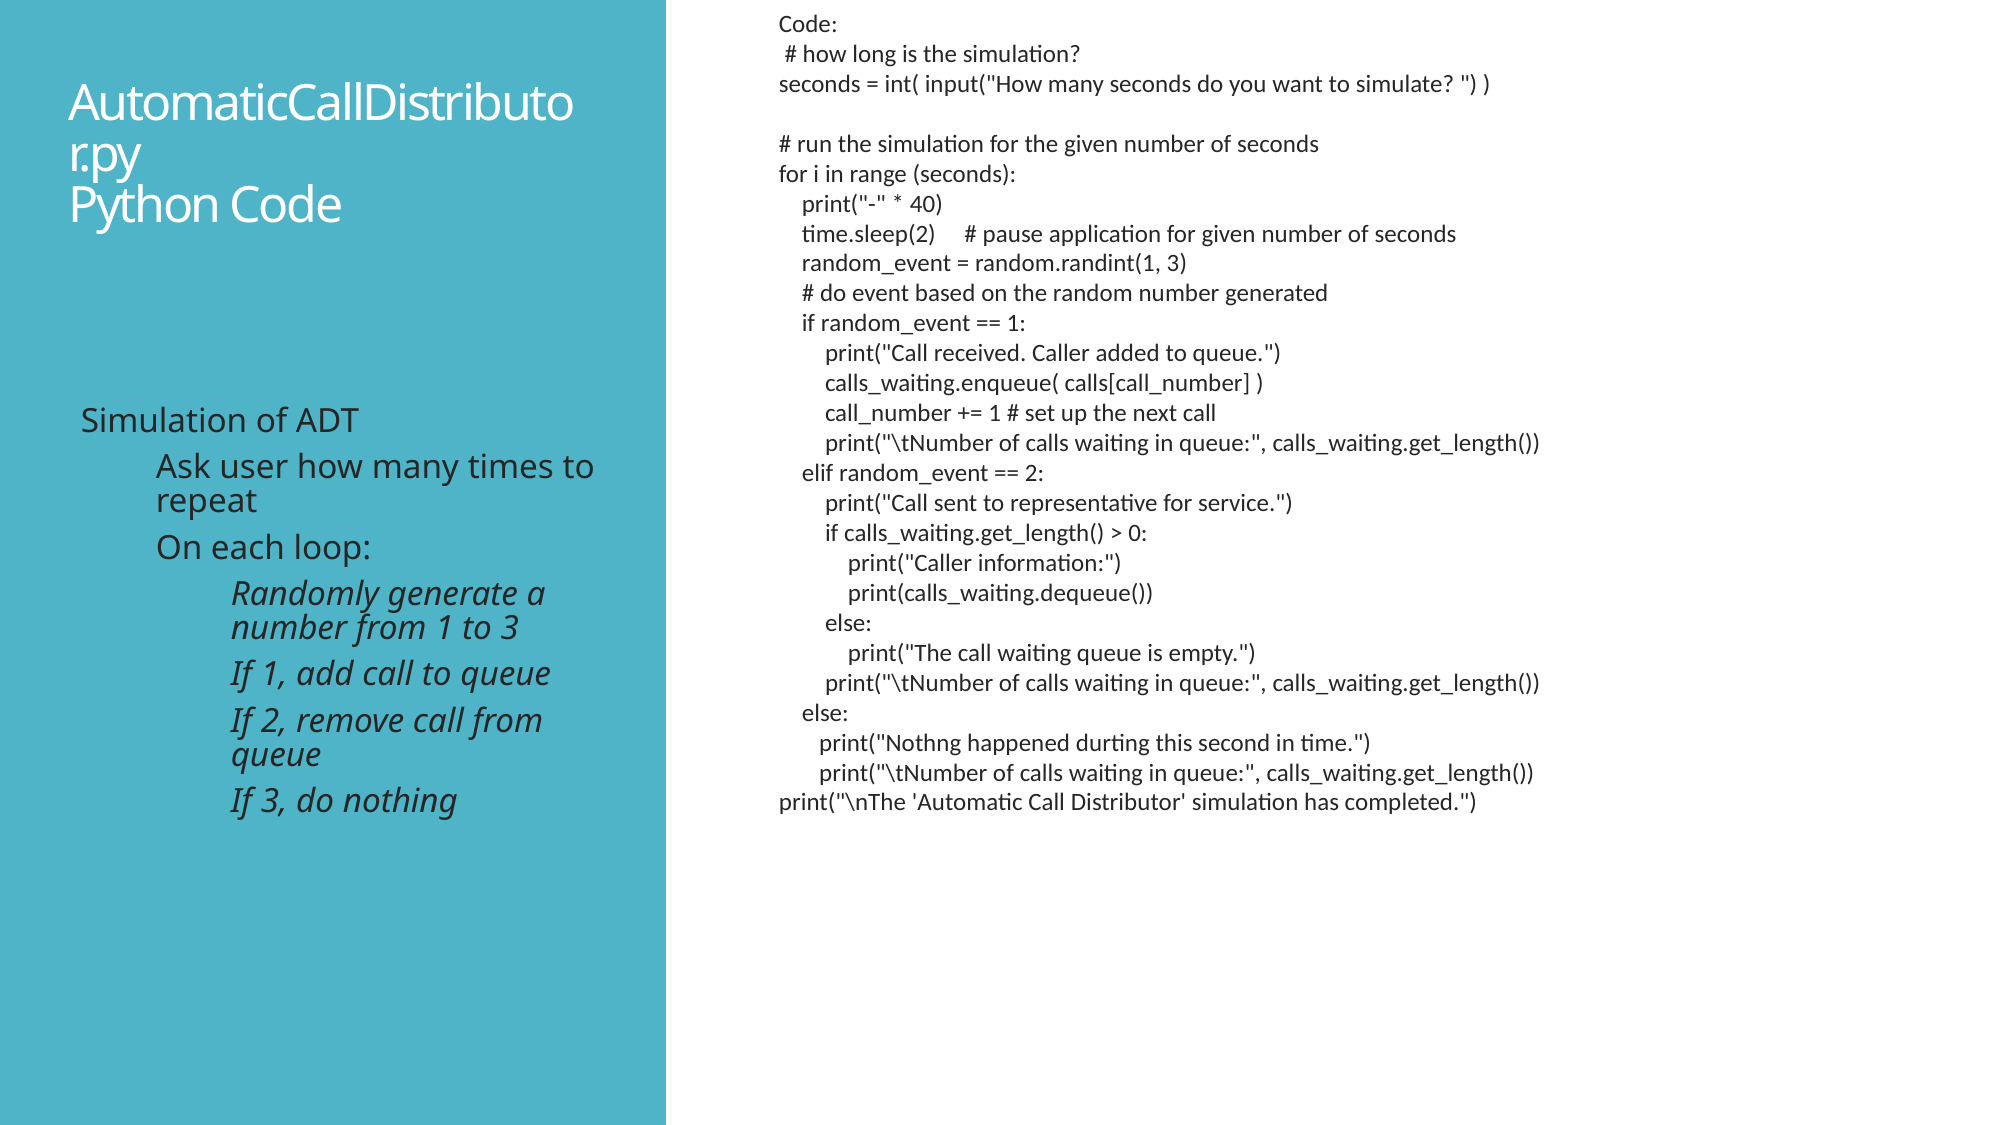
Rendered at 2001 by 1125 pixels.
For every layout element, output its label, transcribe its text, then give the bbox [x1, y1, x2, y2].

title AutomaticCallDistributor.py Python Code [53, 37, 594, 274]
text_box [0, 0, 667, 1125]
text_box Code: # how long is the simulation? seconds = int( input("How many seconds do you want to simulate? ") ) # run the simulation for the given number of seconds for i in range (seconds): print("-" * 40) time.sleep(2) # pause application for given number of seconds random_event = random.randint(1, 3) # do event based on the random number generated if random_event == 1: print("Call received. Caller added to queue.") calls_waiting.enqueue( calls[call_number] ) call_number += 1 # set up the next call print("\tNumber of calls waiting in queue:", calls_waiting.get_length()) elif random_event == 2: print("Call sent to representative for service.") if calls_waiting.get_length() > 0: print("Caller information:") print(calls_waiting.dequeue()) else: print("The call waiting queue is empty.") print("\tNumber of calls waiting in queue:", calls_waiting.get_length()) else: print("Nothng happened durting this second in time.") print("\tNumber of calls waiting in queue:", calls_waiting.get_length()) print("\nThe 'Automatic Call Distributor' simulation has completed.") [756, 0, 1876, 1125]
list Simulation of ADT Ask user how many times to repeat On each loop: Randomly generate a number from 1 to 3 If 1, add call to queue If 2, remove call from queue If 3, do nothing [18, 274, 628, 951]
